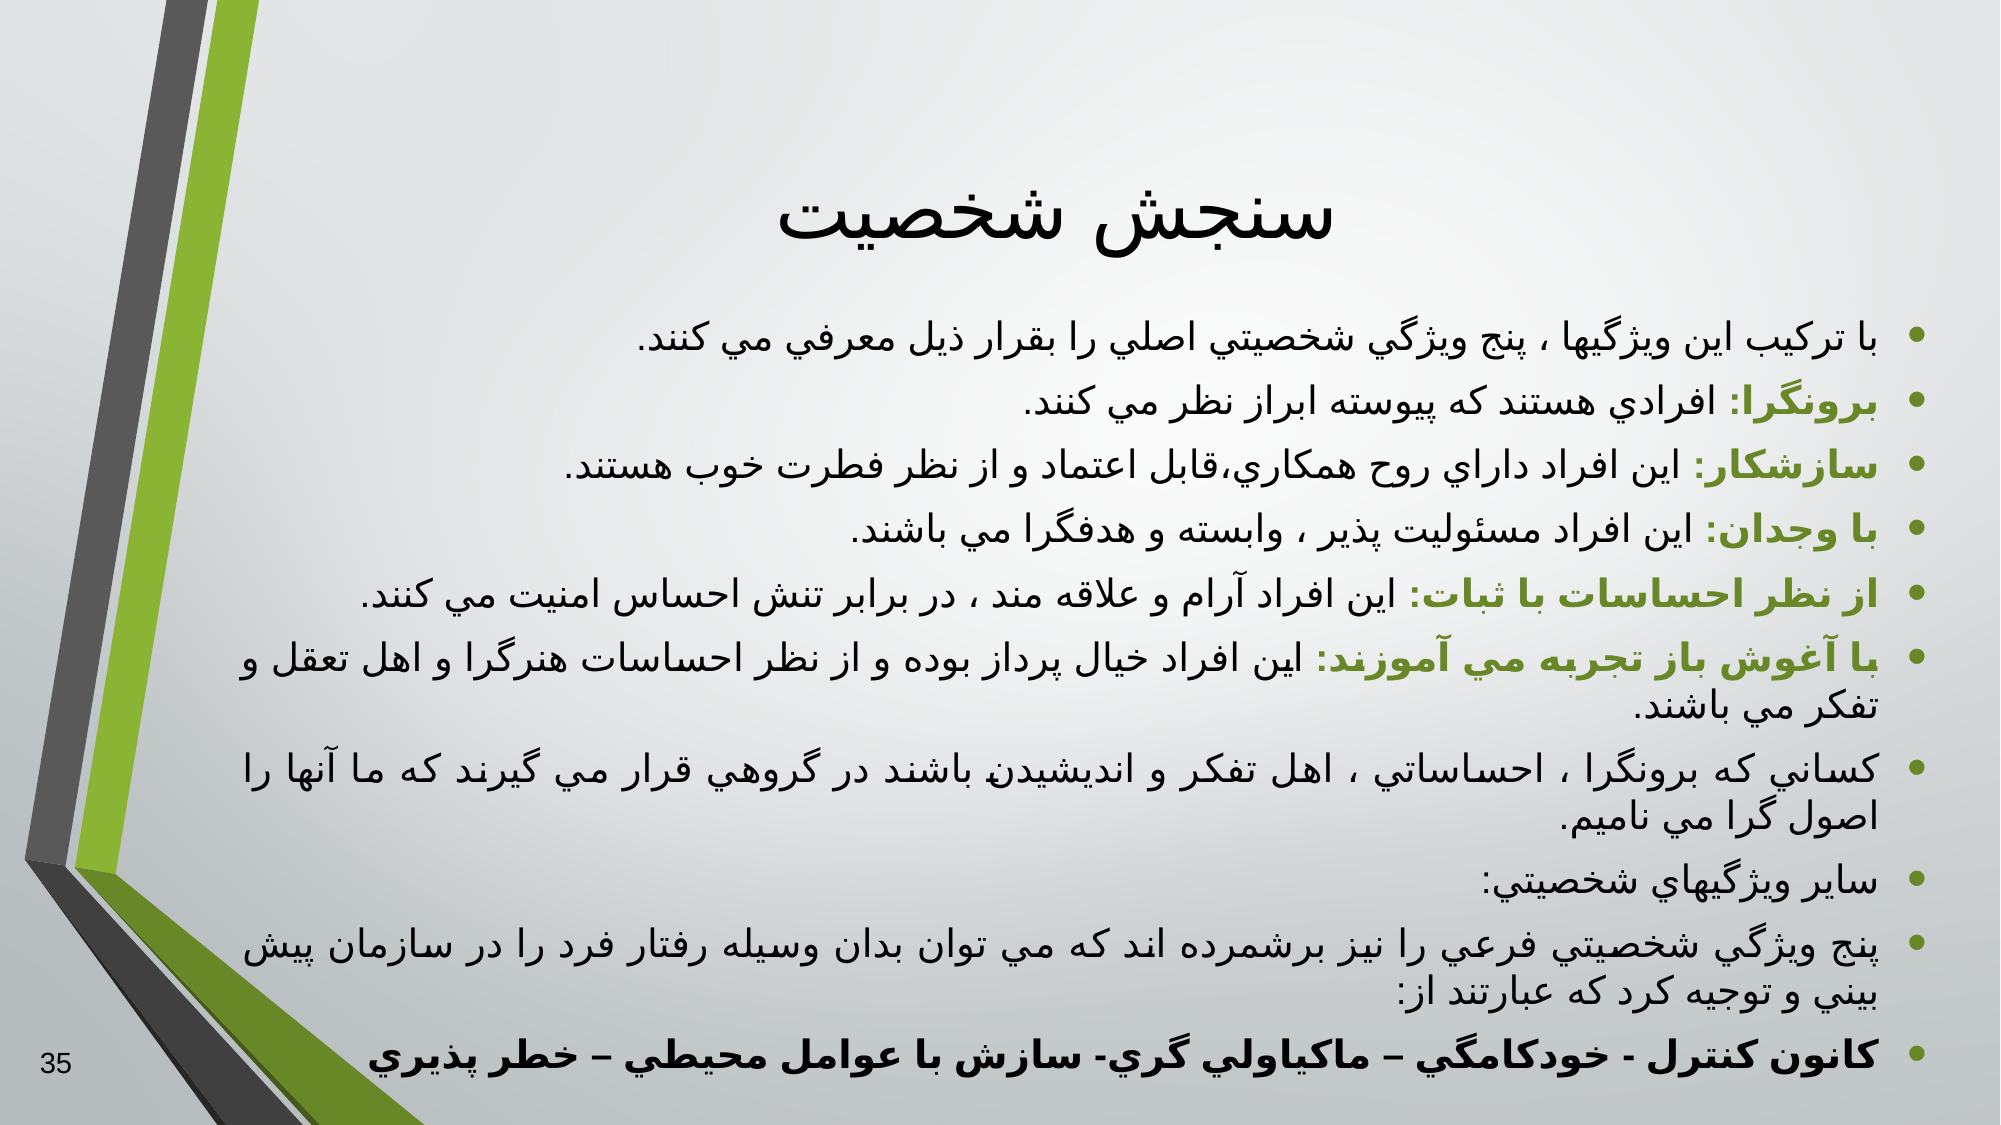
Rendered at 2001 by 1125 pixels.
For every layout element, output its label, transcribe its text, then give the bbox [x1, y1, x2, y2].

list با تركيب اين ويژگيها ،‌ پنج ويژگي شخصيتي اصلي را بقرار ذيل معرفي مي كنند. برونگرا: افرادي هستند كه پيوسته ابراز نظر مي كنند. سازشكار: اين افراد داراي روح همكاري،قابل اعتماد و از نظر فطرت خوب هستند. با وجدان: اين افراد مسئوليت پذير ، وابسته و هدفگرا مي باشند. از نظر احساسات با ثبات: اين افراد آرام و علاقه مند ، در برابر تنش احساس امنيت مي كنند. با آغوش باز تجربه مي آموزند: اين افراد خيال پرداز بوده و از نظر احساسات هنرگرا و اهل تعقل و تفكر مي باشند. كساني كه برونگرا ، احساساتي ، اهل تفكر و انديشيدن باشند در گروهي قرار مي گيرند كه ما آنها را اصول گرا مي ناميم. ساير ويژگيهاي شخصيتي: پنج ويژگي شخصيتي فرعي را نيز برشمرده اند كه مي توان بدان وسيله رفتار فرد را در سازمان پيش بيني و توجيه كرد كه عبارتند از: كانون كنترل - خودكامگي – ماكياولي گري- سازش با عوامل محيطي – خطر پذيري [225, 299, 1938, 1088]
slide_number 35 [24, 1037, 116, 1098]
title سنجش شخصیت [425, 149, 1689, 263]
